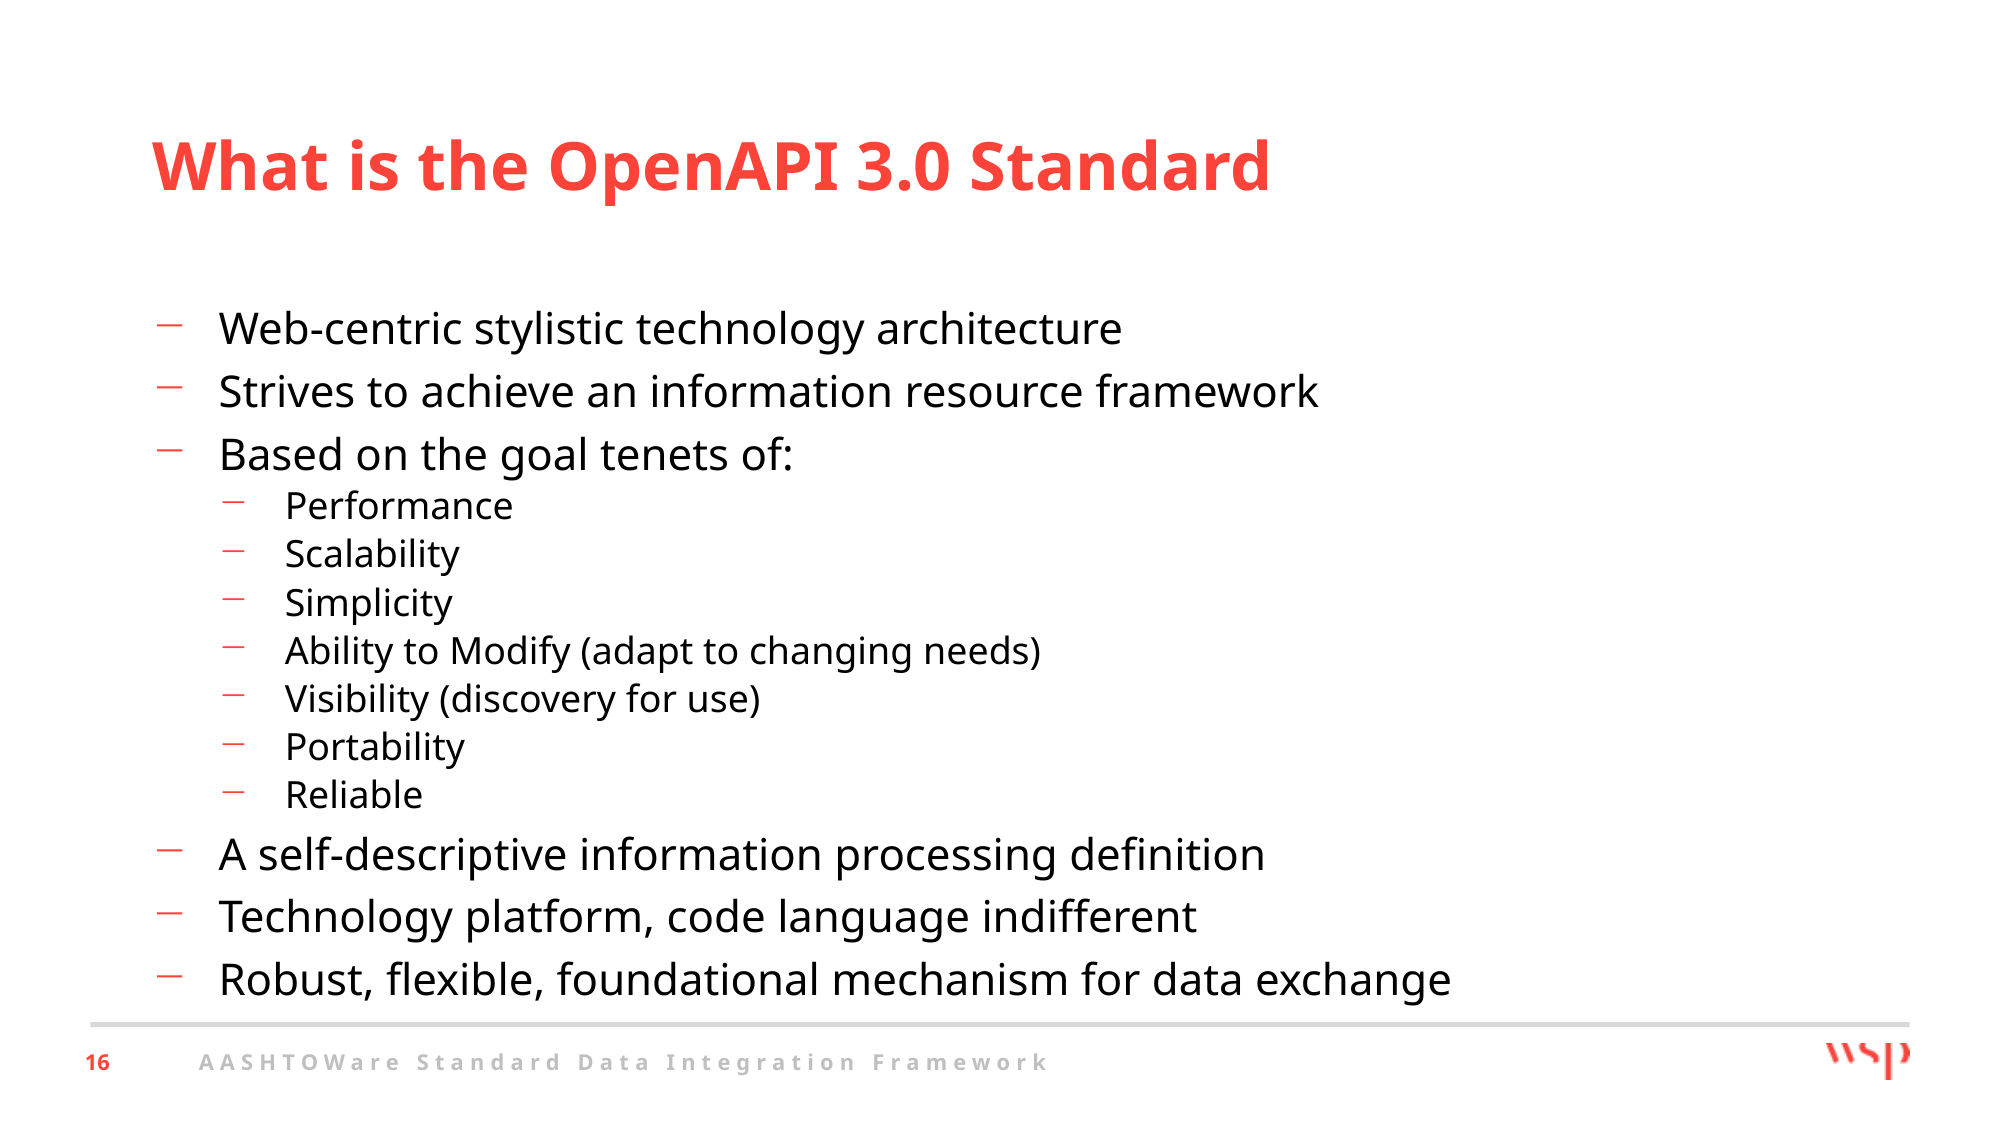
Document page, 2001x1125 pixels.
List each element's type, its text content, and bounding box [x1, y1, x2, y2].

title What is the OpenAPI 3.0 Standard [137, 59, 1863, 278]
picture [1826, 1043, 1910, 1080]
list Web-centric stylistic technology architecture Strives to achieve an information resource framework Based on the goal tenets of: Performance Scalability Simplicity Ability to Modify (adapt to changing needs) Visibility (discovery for use) Portability Reliable A self-descriptive information processing definition Technology platform, code language indifferent Robust, flexible, foundational mechanism for data exchange [137, 299, 1863, 1014]
